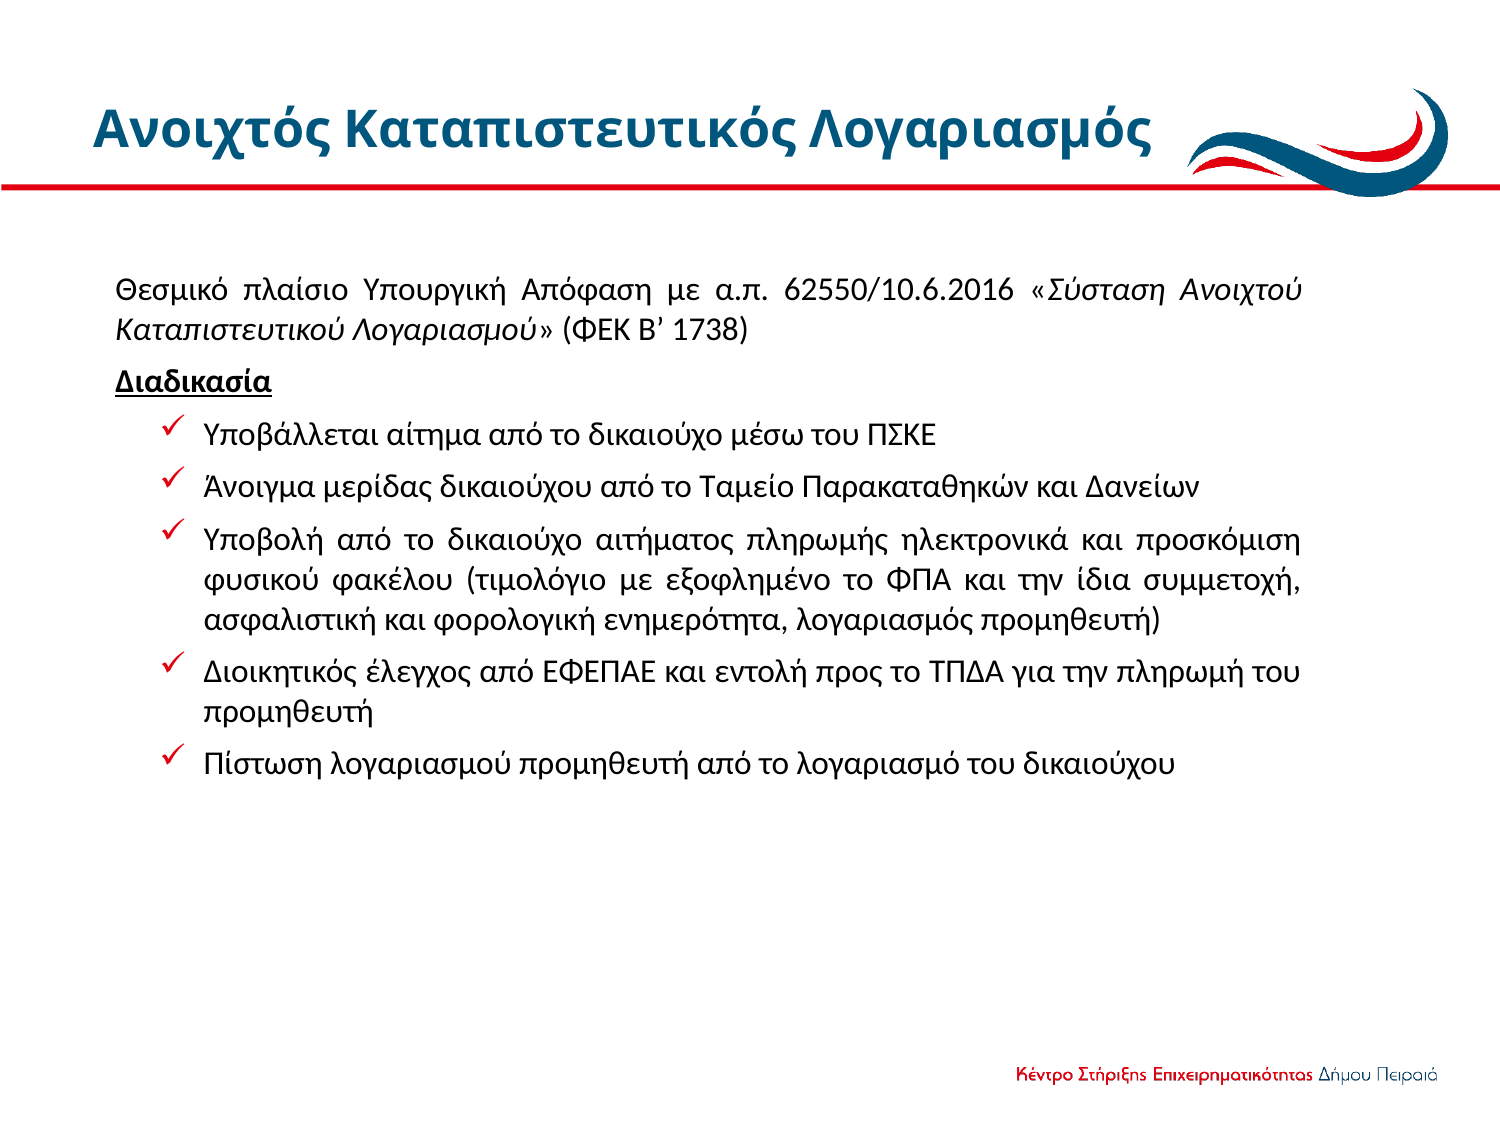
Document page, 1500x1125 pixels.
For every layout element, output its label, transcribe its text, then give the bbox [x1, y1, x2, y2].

picture [1416, 88, 1449, 131]
picture [1009, 1046, 1438, 1095]
text_box Θεσμικό πλαίσιο Υπουργική Απόφαση με α.π. 62550/10.6.2016 «Σύσταση Ανοιχτού Καταπιστευτικού Λογαριασμού» (ΦΕΚ Β’ 1738) Διαδικασία Υποβάλλεται αίτημα από το δικαιούχο μέσω του ΠΣΚΕ Άνοιγμα μερίδας δικαιούχου από το Ταμείο Παρακαταθηκών και Δανείων Υποβολή από το δικαιούχο αιτήματος πληρωμής ηλεκτρονικά και προσκόμιση φυσικού φακέλου (τιμολόγιο με εξοφλημένο το ΦΠΑ και την ίδια συμμετοχή, ασφαλιστική και φορολογική ενημερότητα, λογαριασμός προμηθευτή) Διοικητικός έλεγχος από ΕΦΕΠΑΕ και εντολή προς το ΤΠΔΑ για την πληρωμή του προμηθευτή Πίστωση λογαριασμού προμηθευτή από το λογαριασμό του δικαιούχου [100, 259, 1318, 805]
text_box [1454, 183, 1500, 192]
picture [1186, 88, 1434, 197]
picture [1388, 140, 1449, 197]
text_box [0, 183, 1181, 192]
text_box Ανοιχτός Καταπιστευτικός Λογαριασμός [78, 88, 1168, 166]
